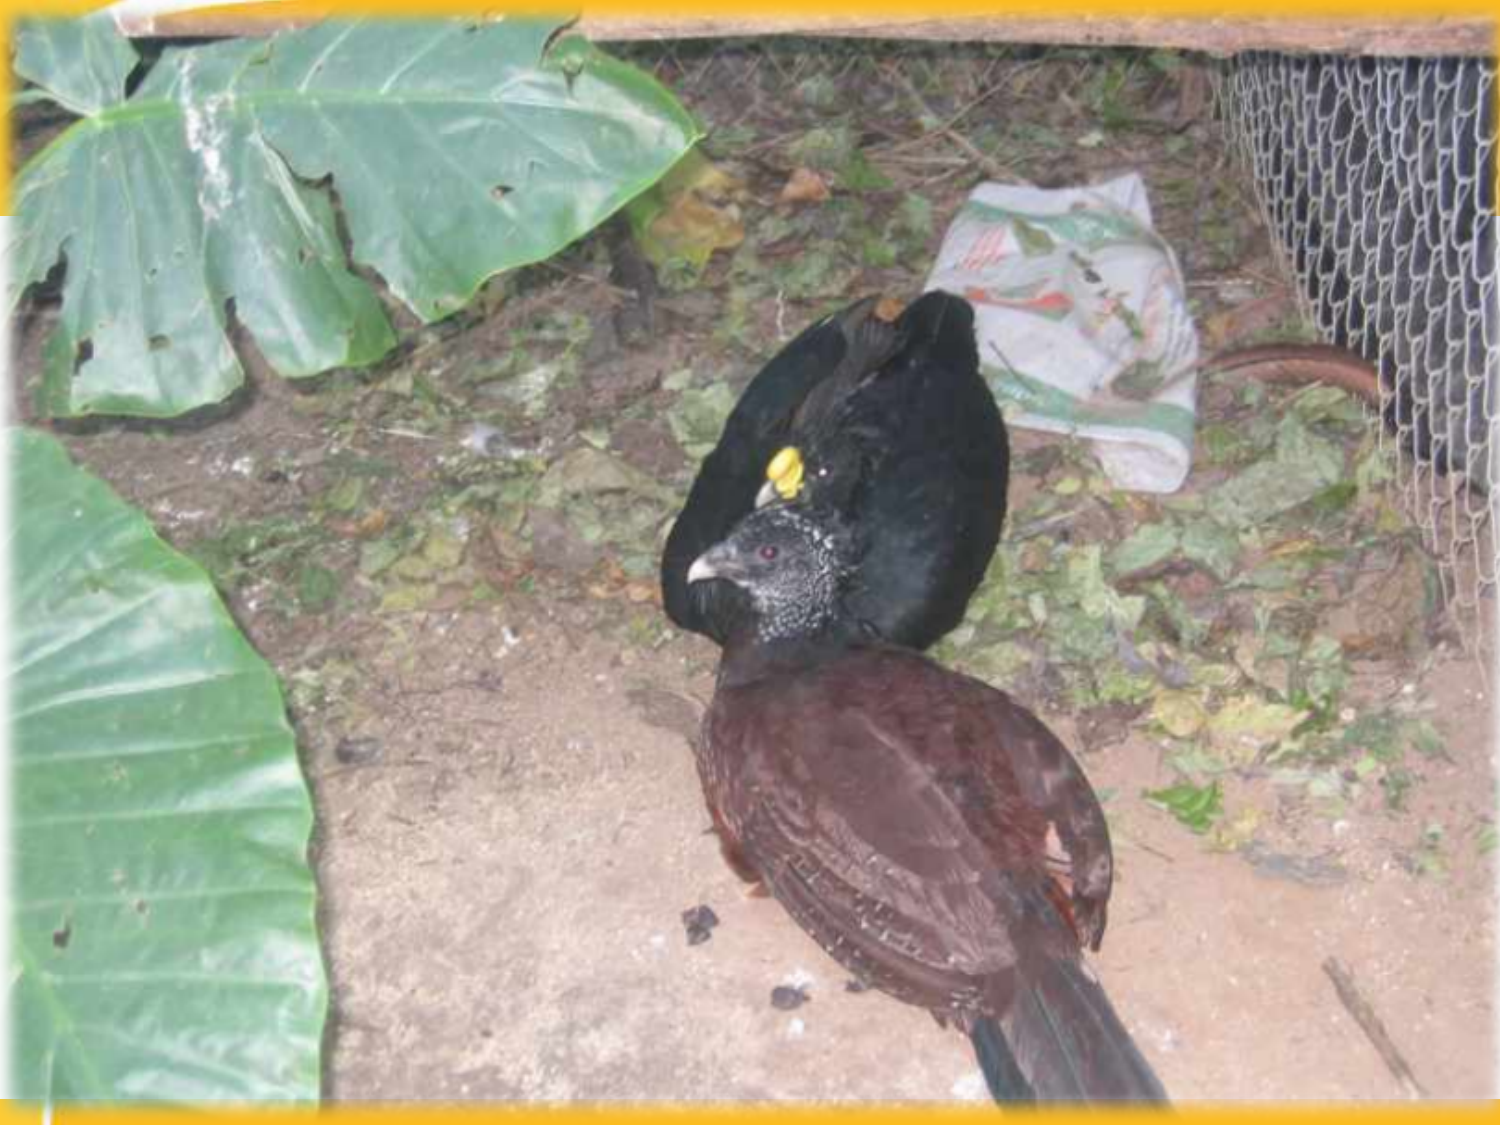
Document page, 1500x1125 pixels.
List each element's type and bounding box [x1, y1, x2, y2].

list [0, 0, 1500, 1125]
